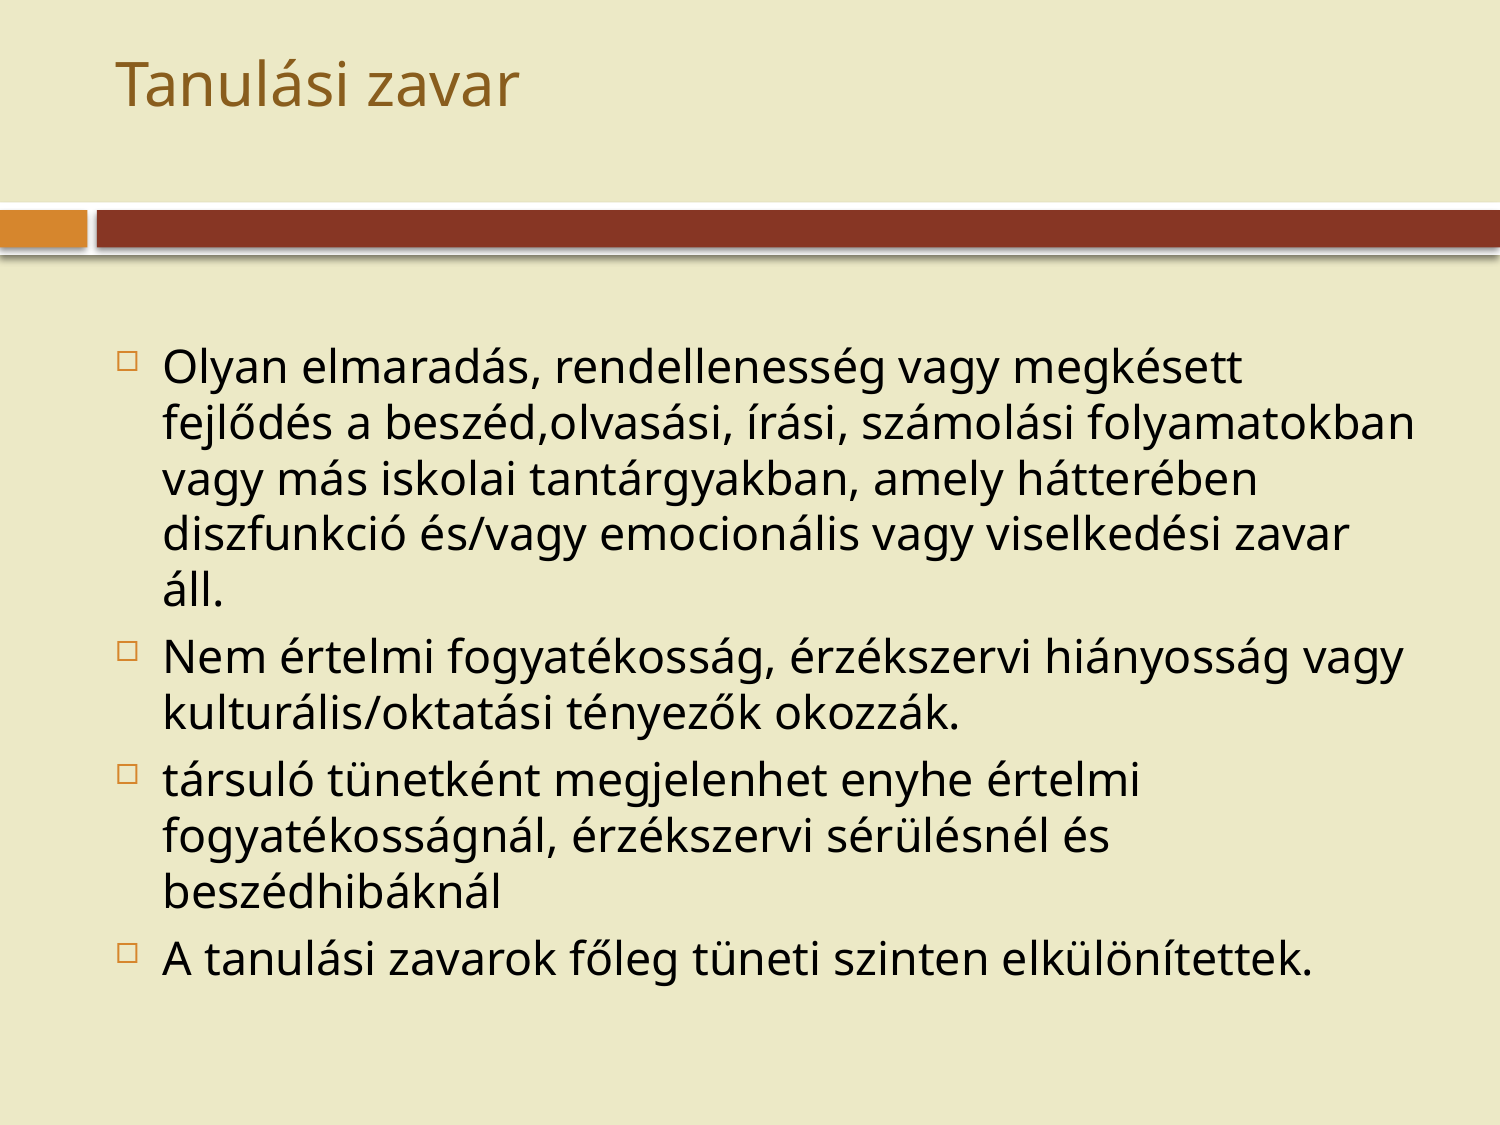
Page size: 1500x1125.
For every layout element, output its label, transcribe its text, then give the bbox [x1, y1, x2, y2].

title Tanulási zavar [100, 37, 1438, 200]
list Olyan elmaradás, rendellenesség vagy megkésett fejlődés a beszéd,olvasási, írási, számolási folyamatokban vagy más iskolai tantárgyakban, amely hátterében diszfunkció és/vagy emocionális vagy viselkedési zavar áll. Nem értelmi fogyatékosság, érzékszervi hiányosság vagy kulturális/oktatási tényezők okozzák. társuló tünetként megjelenhet enyhe értelmi fogyatékosságnál, érzékszervi sérülésnél és beszédhibáknál A tanulási zavarok főleg tüneti szinten elkülönítettek. [100, 262, 1438, 1000]
